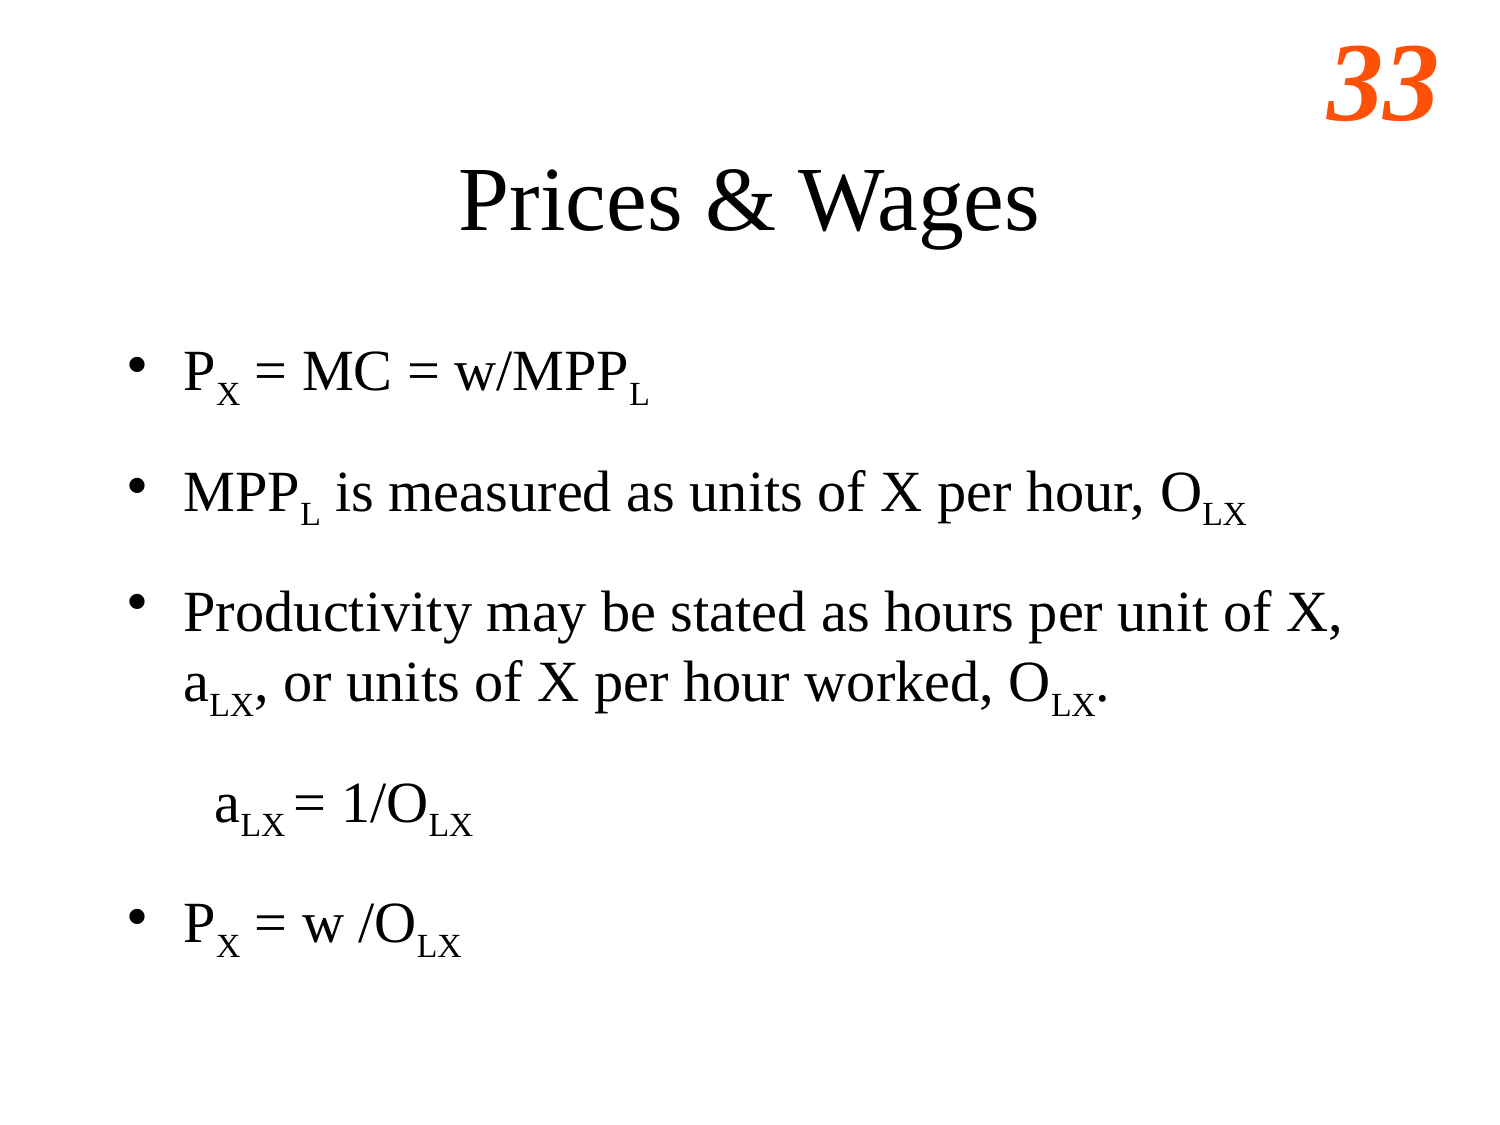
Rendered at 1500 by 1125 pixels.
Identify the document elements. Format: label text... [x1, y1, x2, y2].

list PX = MC = w/MPPL MPPL is measured as units of X per hour, OLX Productivity may be stated as hours per unit of X, aLX, or units of X per hour worked, OLX. aLX = 1/OLX PX = w /OLX [112, 324, 1388, 1000]
title Prices & Wages [112, 99, 1388, 288]
